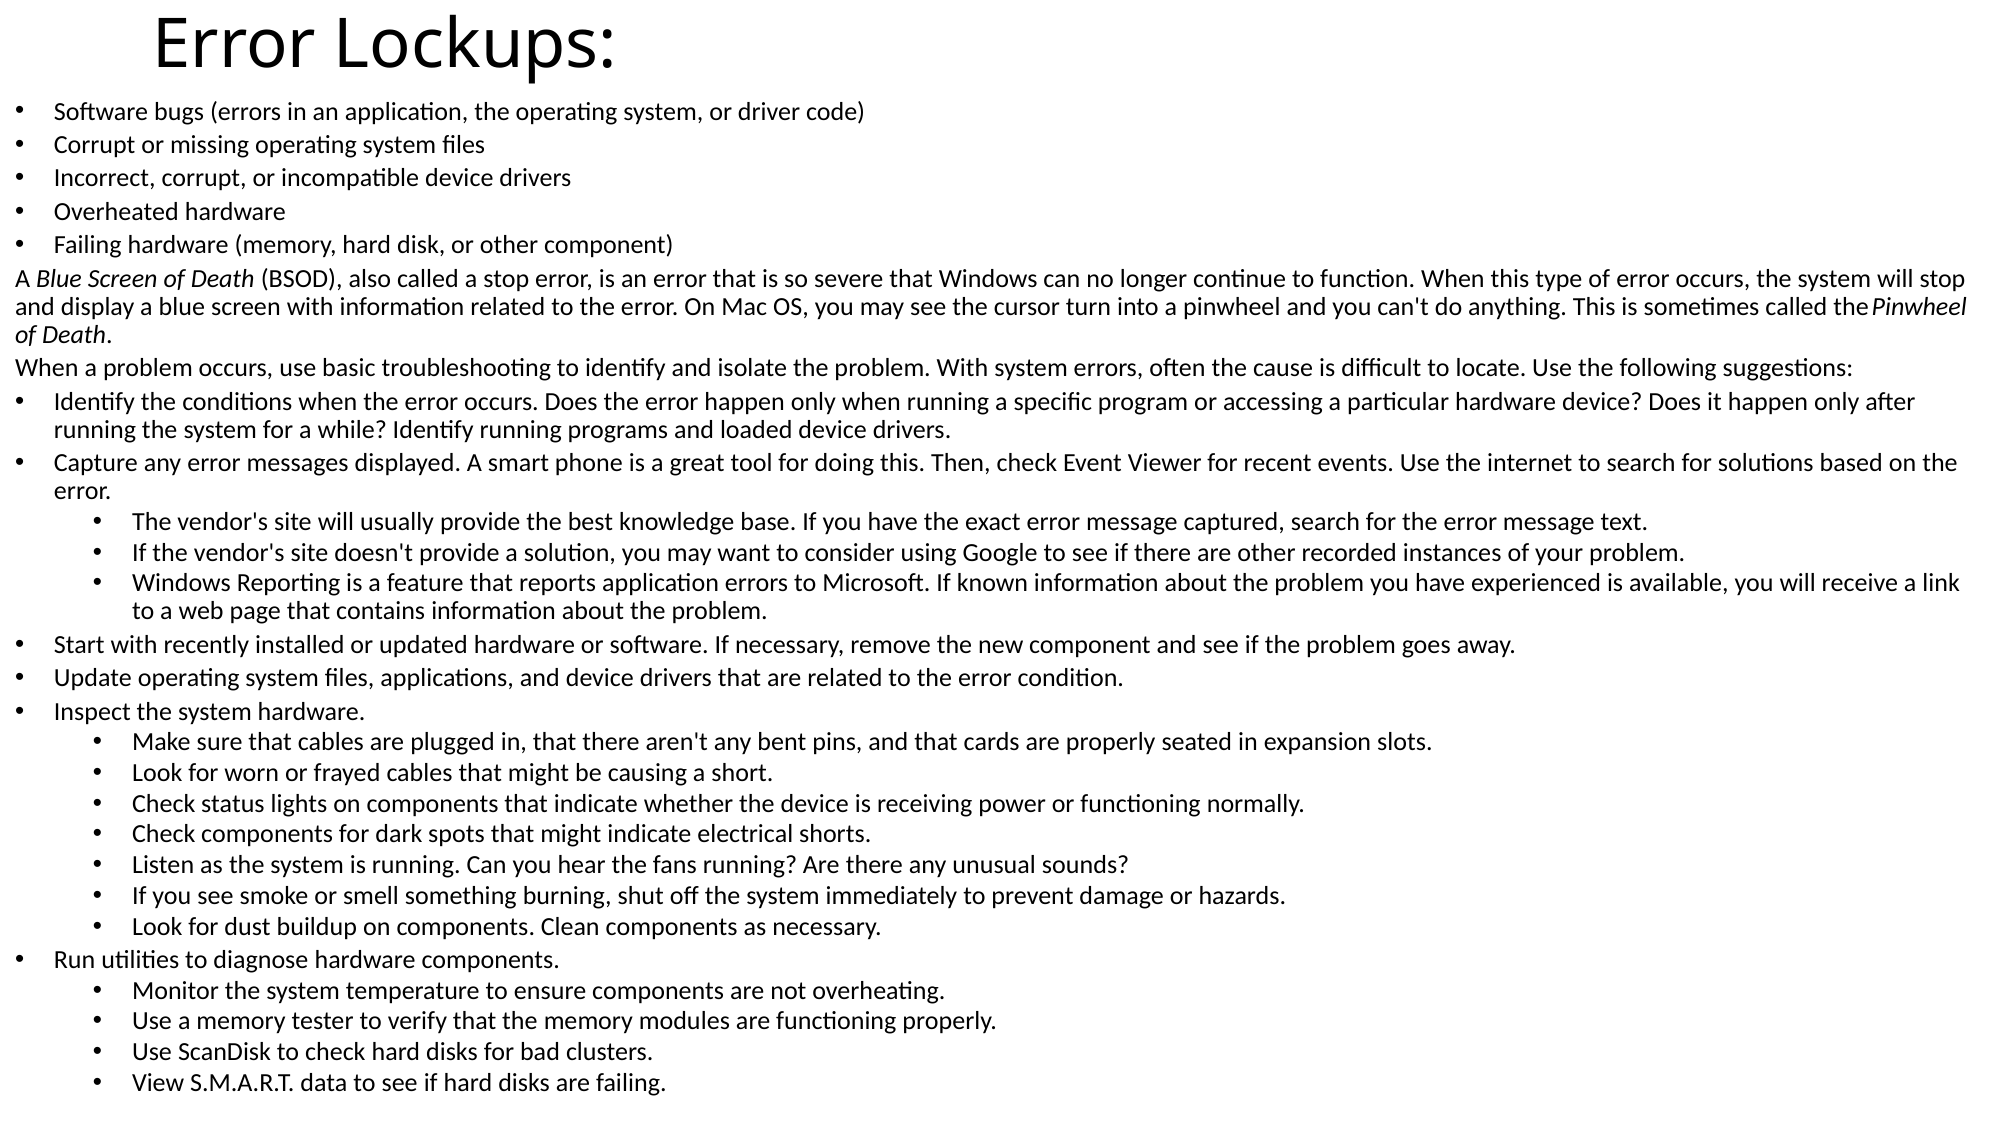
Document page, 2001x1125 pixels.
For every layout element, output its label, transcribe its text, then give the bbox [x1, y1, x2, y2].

title Error Lockups: [137, 0, 1863, 90]
list Software bugs (errors in an application, the operating system, or driver code) Corrupt or missing operating system files Incorrect, corrupt, or incompatible device drivers Overheated hardware Failing hardware (memory, hard disk, or other component) A Blue Screen of Death (BSOD), also called a stop error, is an error that is so severe that Windows can no longer continue to function. When this type of error occurs, the system will stop and display a blue screen with information related to the error. On Mac OS, you may see the cursor turn into a pinwheel and you can't do anything. This is sometimes called thePinwheel of Death. When a problem occurs, use basic troubleshooting to identify and isolate the problem. With system errors, often the cause is difficult to locate. Use the following suggestions: Identify the conditions when the error occurs. Does the error happen only when running a specific program or accessing a particular hardware device? Does it happen only after running the system for a while? Identify running programs and loaded device drivers. Capture any error messages displayed. A smart phone is a great tool for doing this. Then, check Event Viewer for recent events. Use the internet to search for solutions based on the error. The vendor's site will usually provide the best knowledge base. If you have the exact error message captured, search for the error message text. If the vendor's site doesn't provide a solution, you may want to consider using Google to see if there are other recorded instances of your problem. Windows Reporting is a feature that reports application errors to Microsoft. If known information about the problem you have experienced is available, you will receive a link to a web page that contains information about the problem. Start with recently installed or updated hardware or software. If necessary, remove the new component and see if the problem goes away. Update operating system files, applications, and device drivers that are related to the error condition. Inspect the system hardware. Make sure that cables are plugged in, that there aren't any bent pins, and that cards are properly seated in expansion slots. Look for worn or frayed cables that might be causing a short. Check status lights on components that indicate whether the device is receiving power or functioning normally. Check components for dark spots that might indicate electrical shorts. Listen as the system is running. Can you hear the fans running? Are there any unusual sounds? If you see smoke or smell something burning, shut off the system immediately to prevent damage or hazards. Look for dust buildup on components. Clean components as necessary. Run utilities to diagnose hardware components. Monitor the system temperature to ensure components are not overheating. Use a memory tester to verify that the memory modules are functioning properly. Use ScanDisk to check hard disks for bad clusters. View S.M.A.R.T. data to see if hard disks are failing. [0, 90, 2000, 1125]
